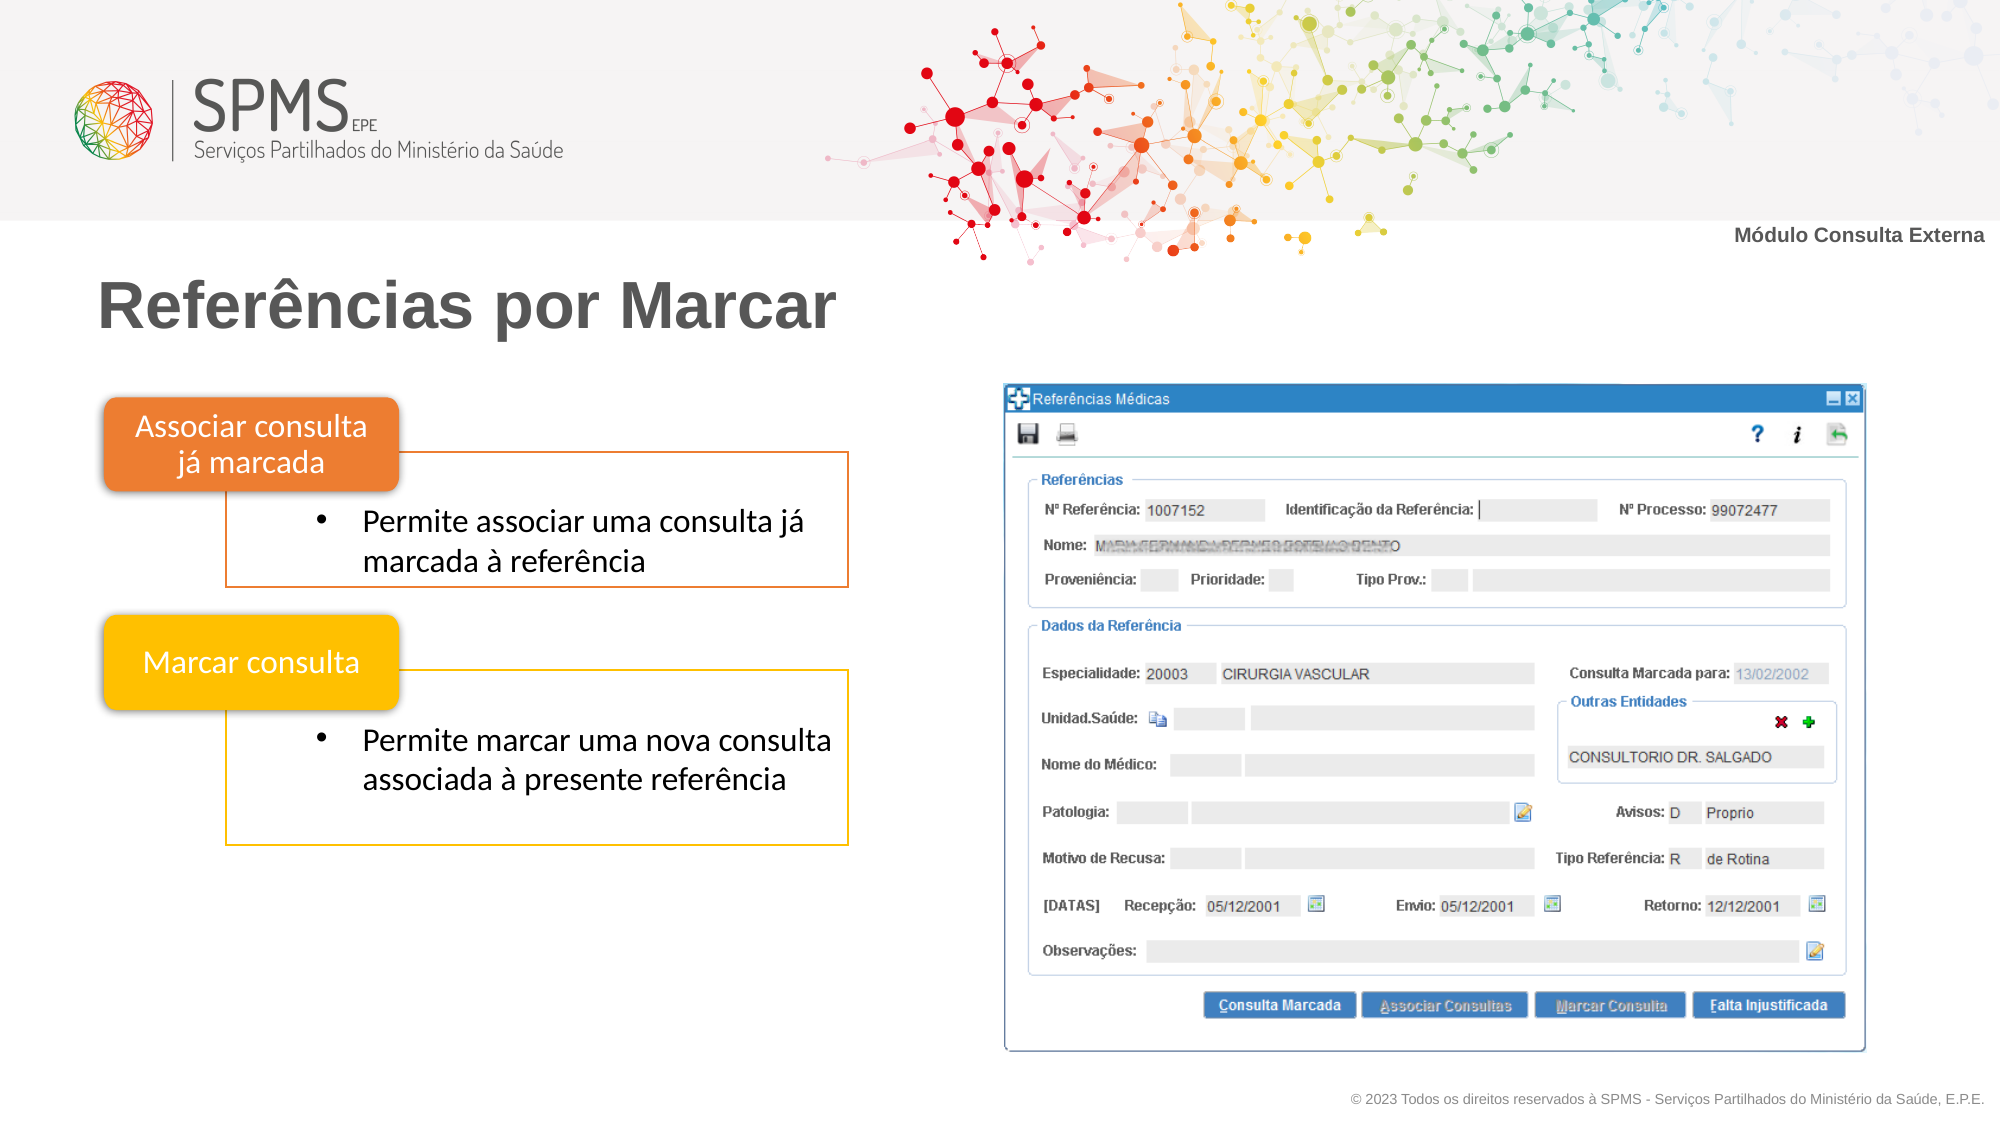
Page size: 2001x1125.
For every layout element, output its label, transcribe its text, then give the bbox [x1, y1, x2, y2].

picture [0, 0, 2000, 283]
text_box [103, 397, 849, 589]
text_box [103, 614, 849, 888]
text_box Referências por Marcar [82, 264, 870, 374]
text_box Módulo Consulta Externa [1501, 204, 2000, 264]
text_box © 2023 Todos os direitos reservados à SPMS - Serviços Partilhados do Ministério da Saúde, E.P.E. [977, 1068, 2000, 1125]
picture [1003, 383, 1867, 1053]
